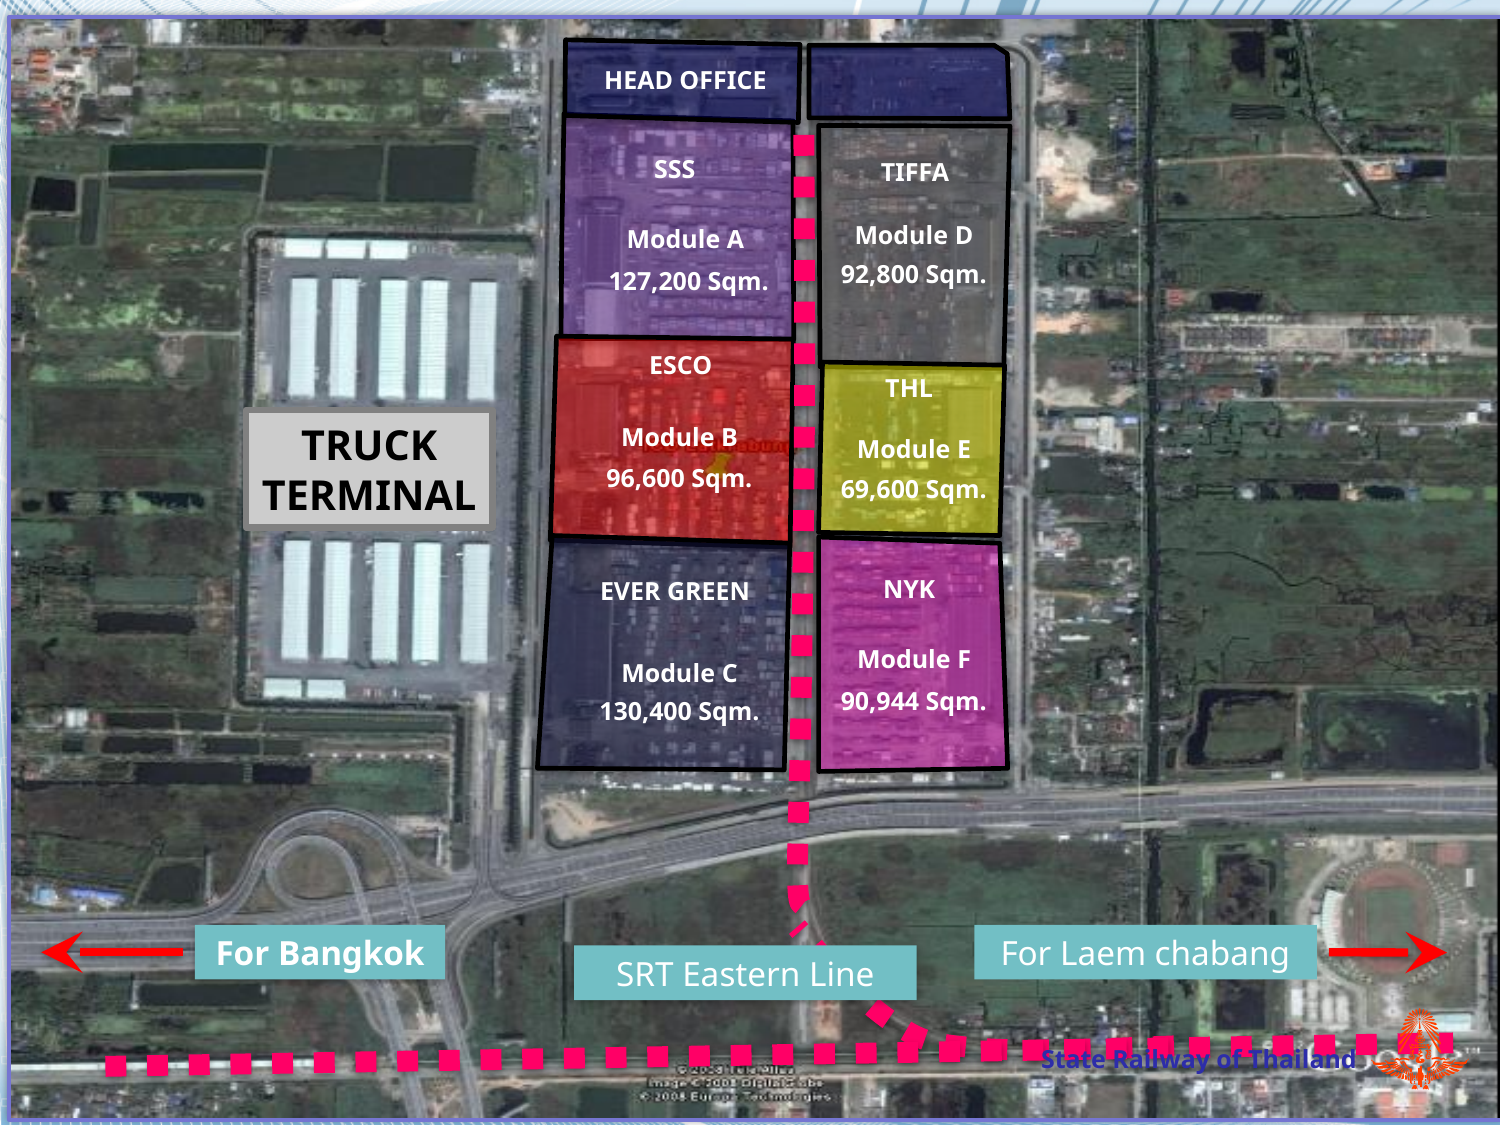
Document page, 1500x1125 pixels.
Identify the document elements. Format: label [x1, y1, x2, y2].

text_box [537, 113, 1011, 772]
picture [0, 0, 1500, 1125]
text_box [105, 1042, 1036, 1067]
text_box [1041, 1007, 1469, 1091]
picture [10, 18, 1500, 1118]
text_box [564, 39, 1011, 123]
